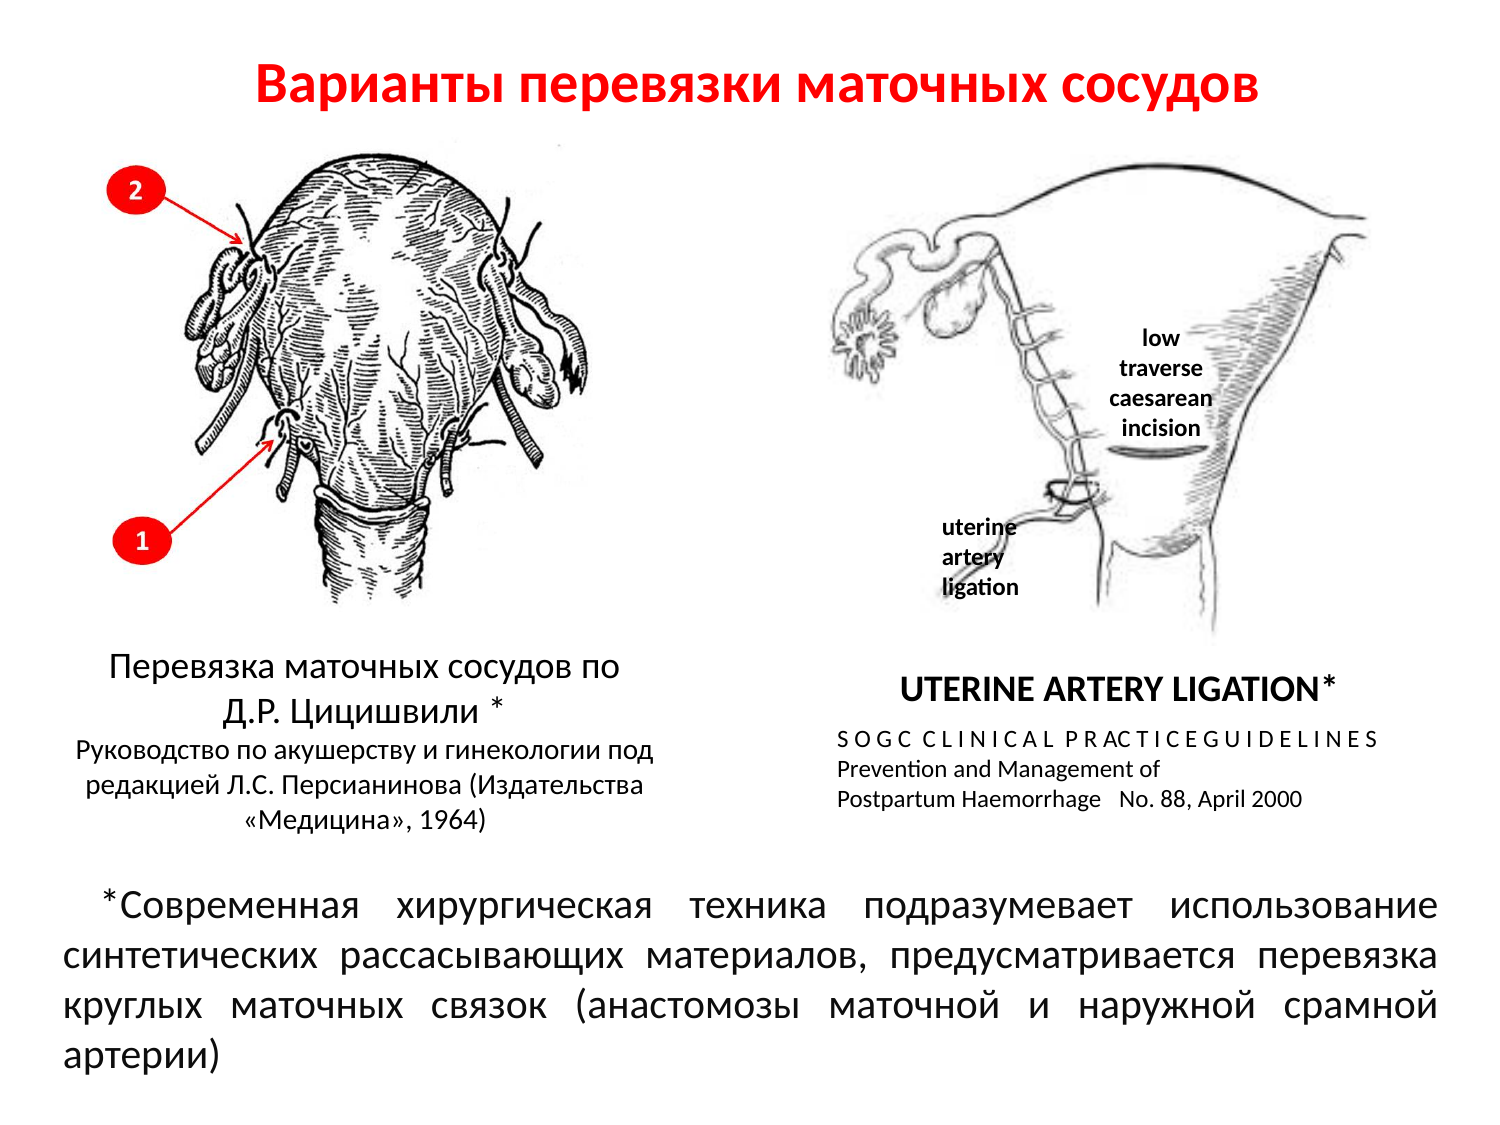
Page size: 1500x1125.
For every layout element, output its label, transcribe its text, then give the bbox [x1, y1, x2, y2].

text_box *Современная хирургическая техника подразумевает использование синтетических рассасывающих материалов, предусматривается перевязка круглых маточных связок (анастомозы маточной и наружной срамной артерии) [48, 869, 1454, 1085]
picture [57, 136, 720, 628]
text_box UTERINE ARTERY LIGATION* [810, 656, 1437, 716]
text_box Варианты перевязки маточных сосудов [90, 37, 1426, 122]
picture [810, 136, 1390, 646]
text_box Перевязка маточных сосудов по Д.Р. Цицишвили * Руководство по акушерству и гинекологии под редакцией Л.С. Персианинова (Издательства «Медицина», 1964) [57, 635, 672, 843]
text_box S O G C C L I N I C A L P R AC T I C E G U I D E L I N E S Prevention and Management of Postpartum Haemorrhage No. 88, April 2000 [822, 714, 1437, 820]
